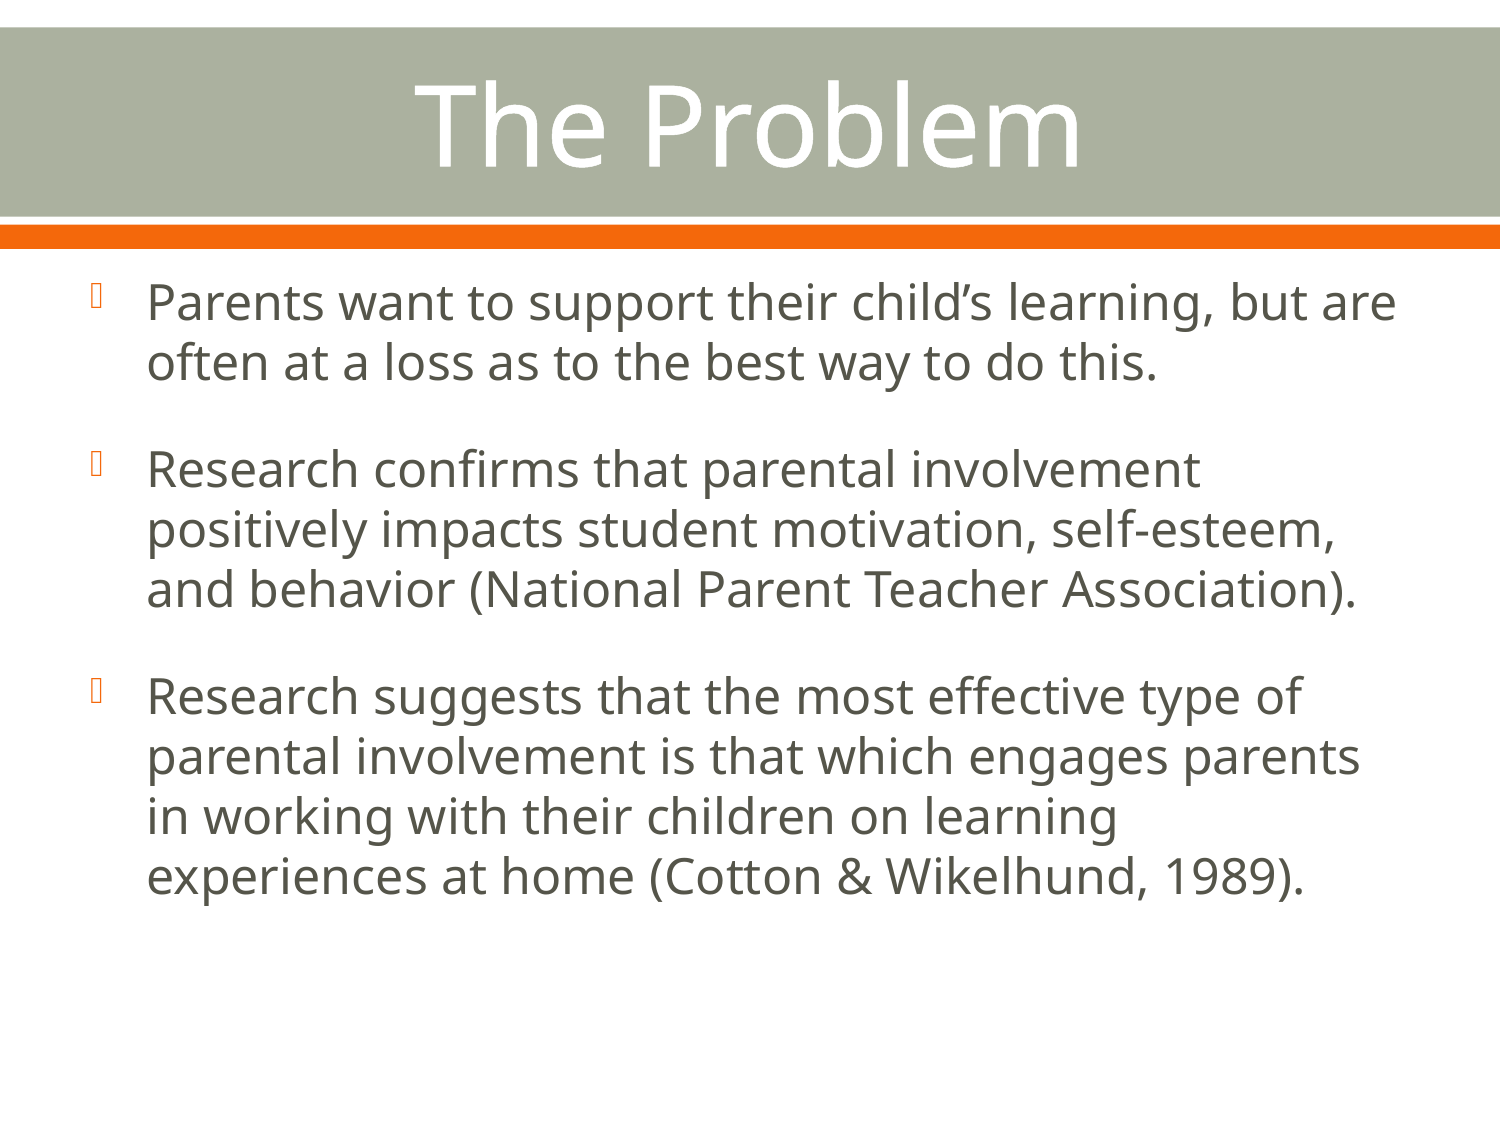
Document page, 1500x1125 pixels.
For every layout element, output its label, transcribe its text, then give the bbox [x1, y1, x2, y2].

list Parents want to support their child’s learning, but are often at a loss as to the best way to do this. Research confirms that parental involvement positively impacts student motivation, self-esteem, and behavior (National Parent Teacher Association). Research suggests that the most effective type of parental involvement is that which engages parents in working with their children on learning experiences at home (Cotton & Wikelhund, 1989). [75, 262, 1425, 1005]
title The Problem [75, 29, 1425, 213]
